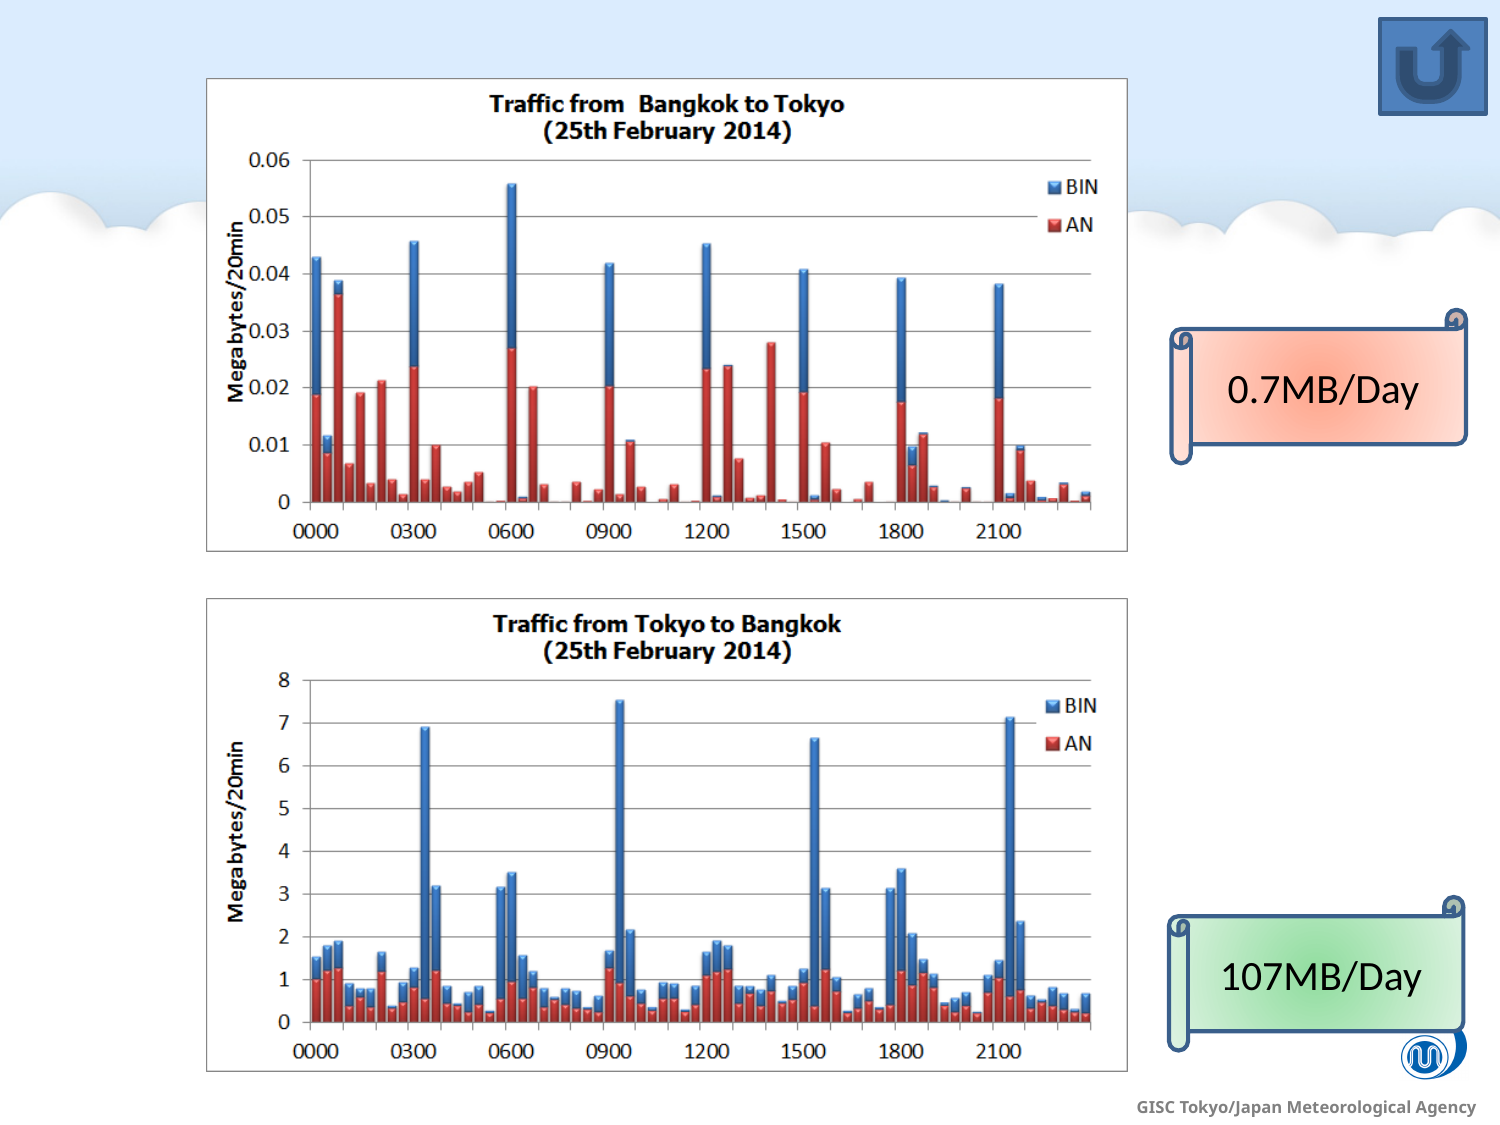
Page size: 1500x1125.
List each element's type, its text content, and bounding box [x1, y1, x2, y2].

text_box 0.7MB/Day [1169, 307, 1469, 466]
text_box [1378, 17, 1488, 116]
picture [1399, 1011, 1469, 1081]
picture [0, 0, 1500, 552]
picture [206, 597, 1128, 1072]
text_box 107MB/Day [1166, 894, 1466, 1053]
